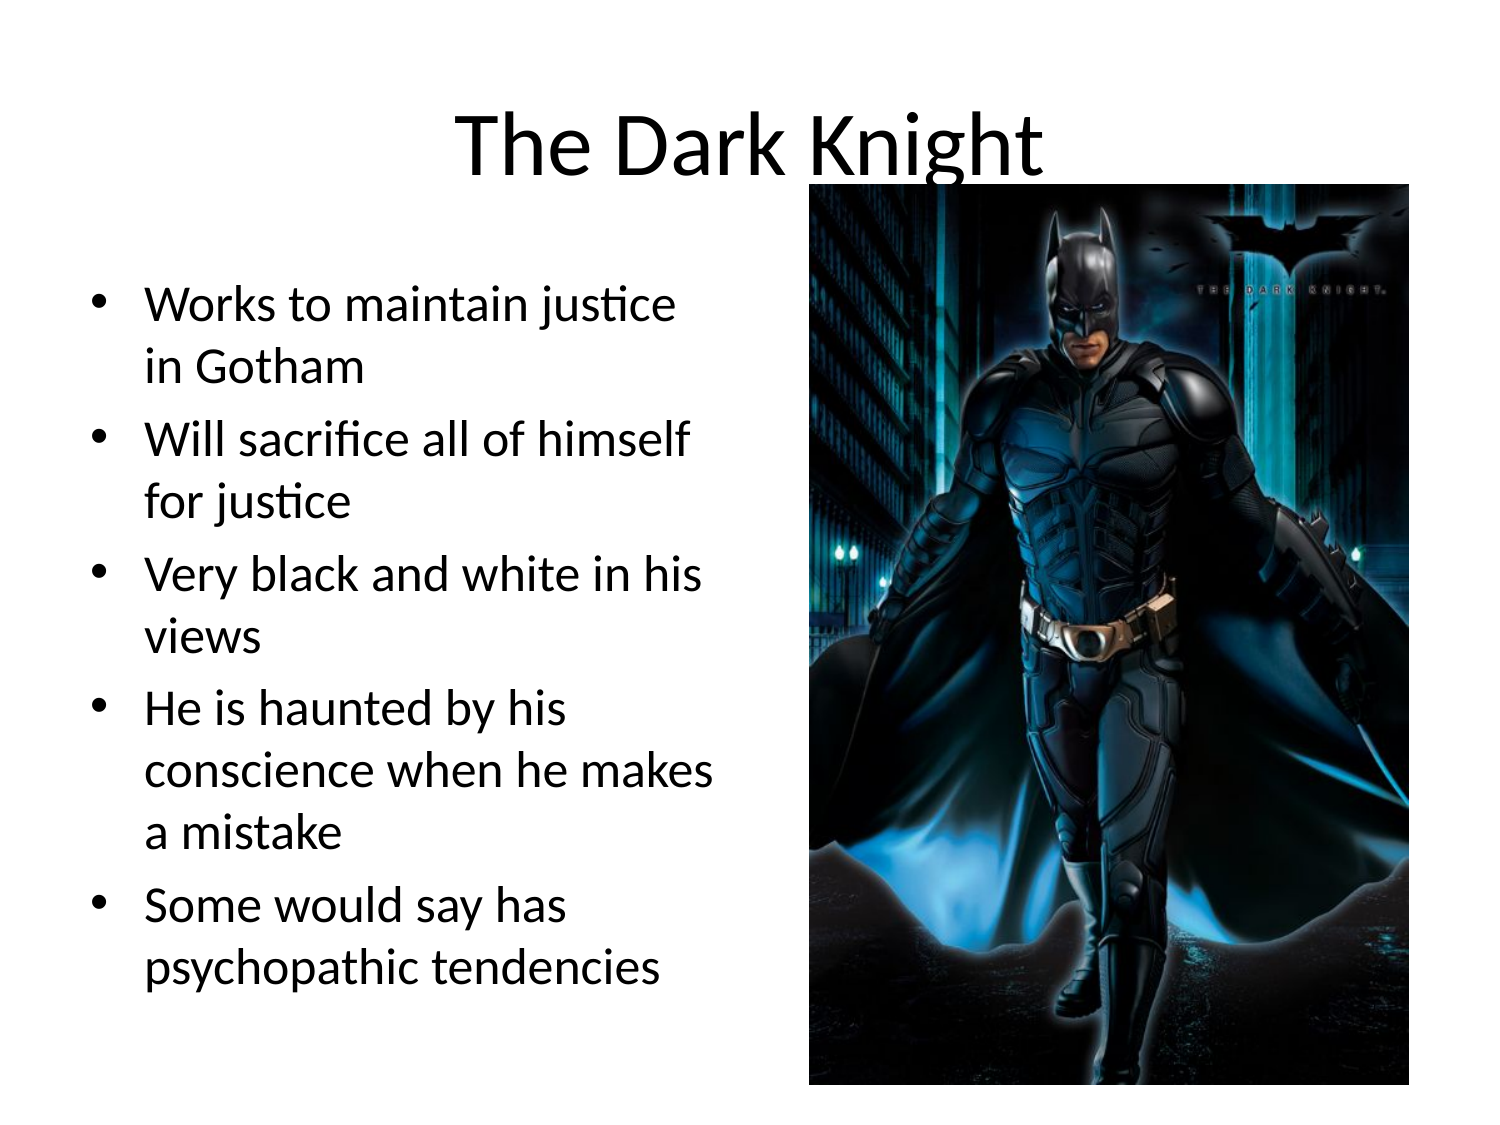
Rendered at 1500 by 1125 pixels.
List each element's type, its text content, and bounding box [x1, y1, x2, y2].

list Works to maintain justice in Gotham Will sacrifice all of himself for justice Very black and white in his views He is haunted by his conscience when he makes a mistake Some would say has psychopathic tendencies [75, 262, 738, 1005]
picture [1255, 184, 1260, 198]
picture [1256, 201, 1262, 208]
picture [808, 184, 1410, 1085]
picture [1394, 570, 1410, 581]
title The Dark Knight [75, 45, 1425, 233]
